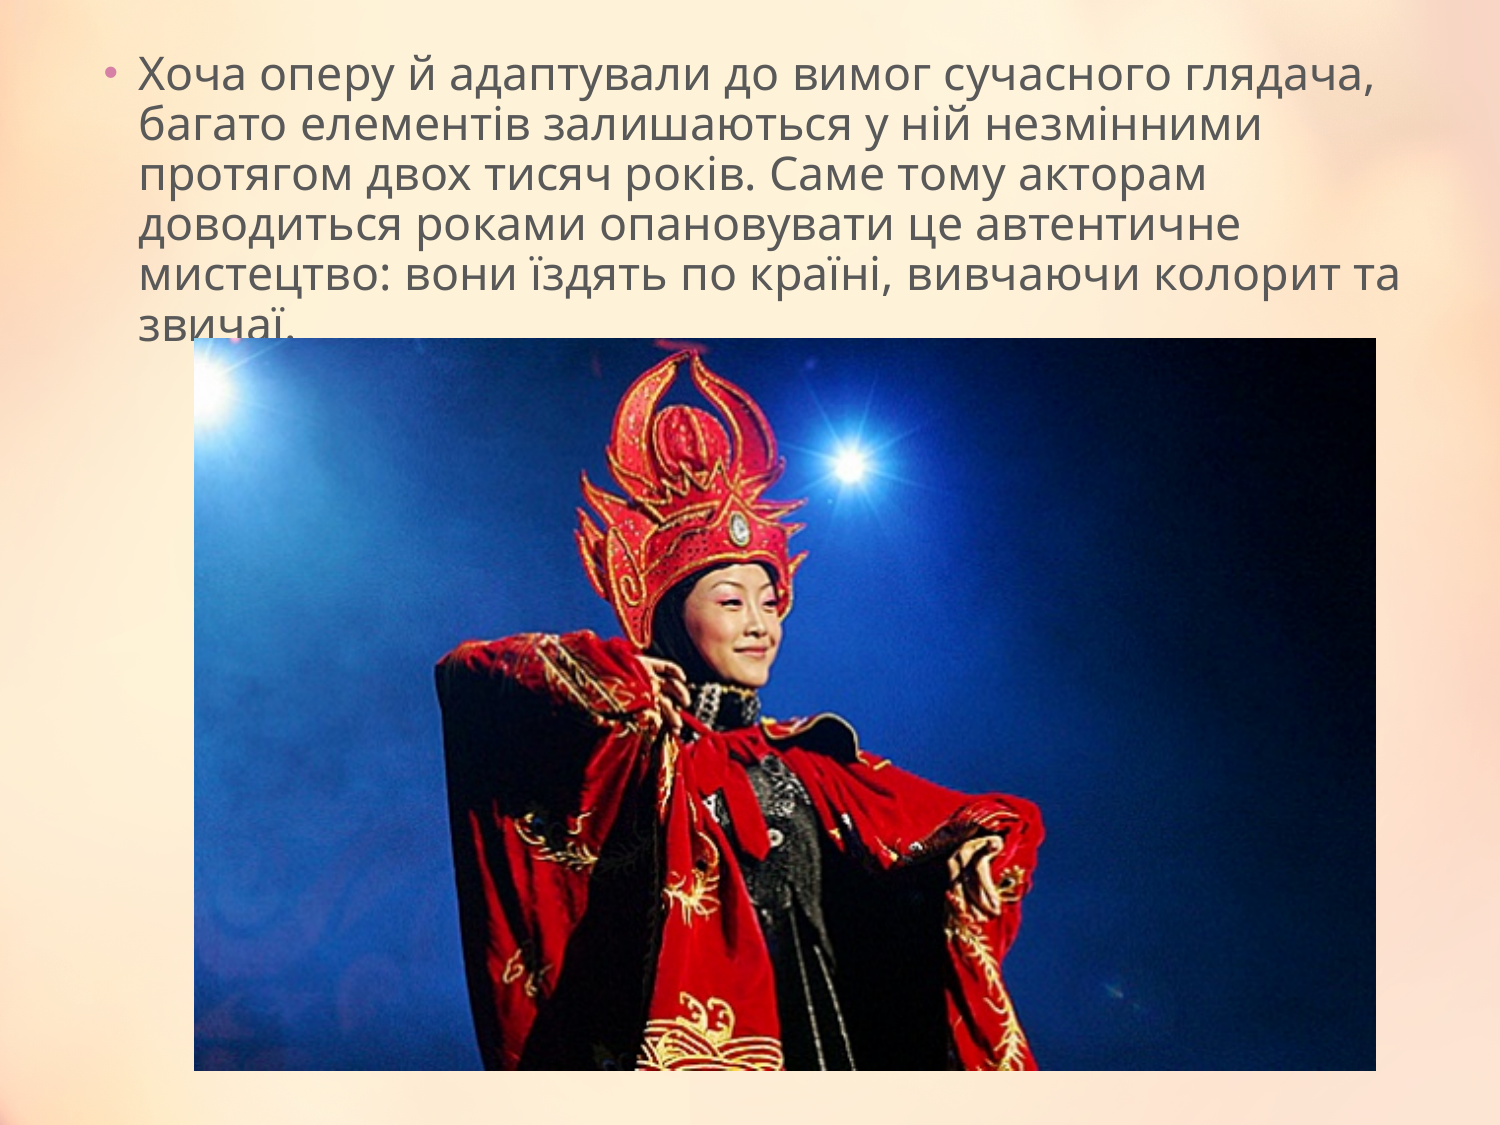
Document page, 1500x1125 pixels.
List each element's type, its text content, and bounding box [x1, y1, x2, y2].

picture [0, 0, 1500, 1125]
list Хоча оперу й адаптували до вимог сучасного глядача, багато елементів залишаються у ній незмінними протягом двох тисяч років. Саме тому акторам доводиться роками опановувати це автентичне мистецтво: вони їздять по країні, вивчаючи колорит та звичаї. [88, 42, 1436, 362]
